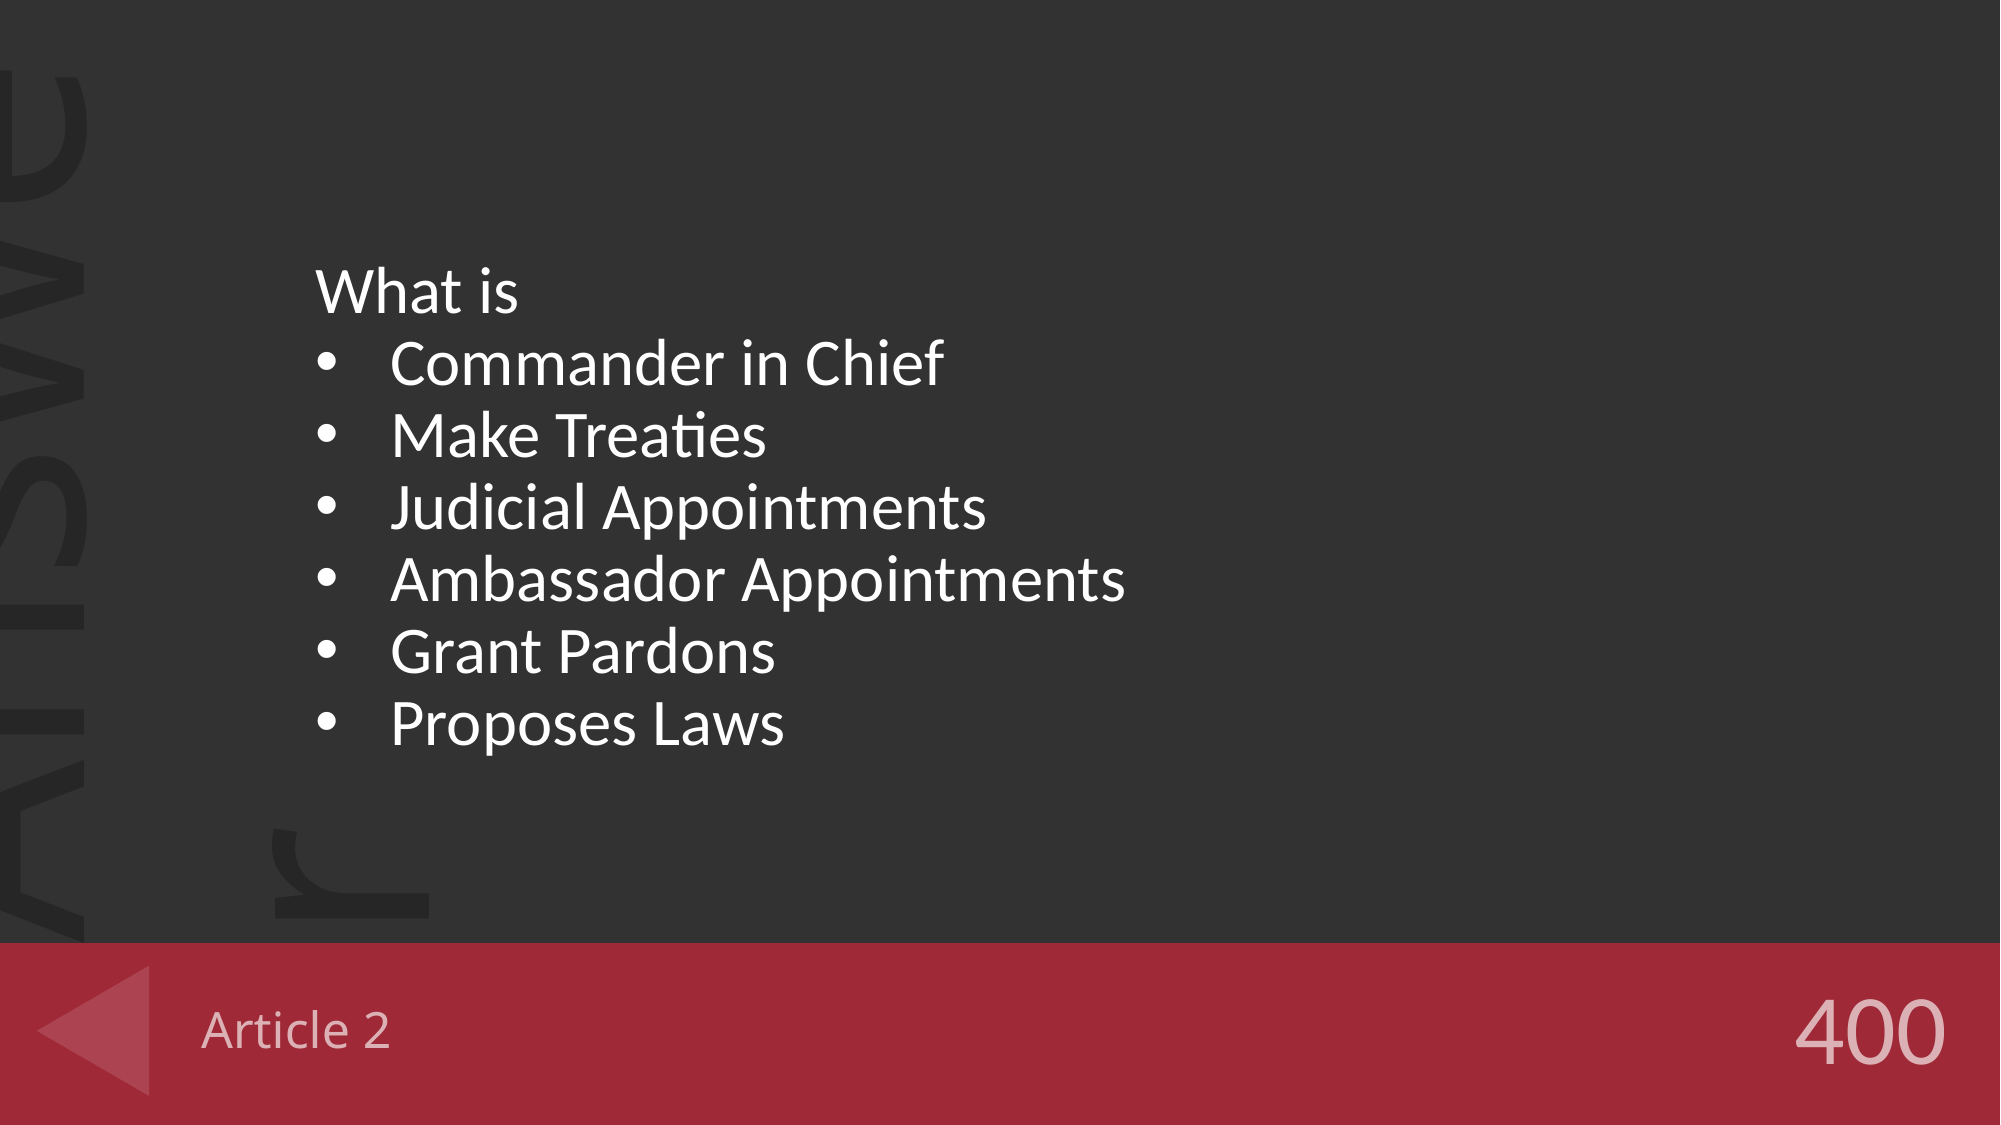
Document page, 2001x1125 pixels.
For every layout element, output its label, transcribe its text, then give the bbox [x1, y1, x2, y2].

list What is Commander in Chief Make Treaties Judicial Appointments Ambassador Appointments Grant Pardons Proposes Laws [300, 243, 1758, 773]
title Article 2 [185, 967, 1494, 1097]
list 400 [1494, 967, 1963, 1097]
